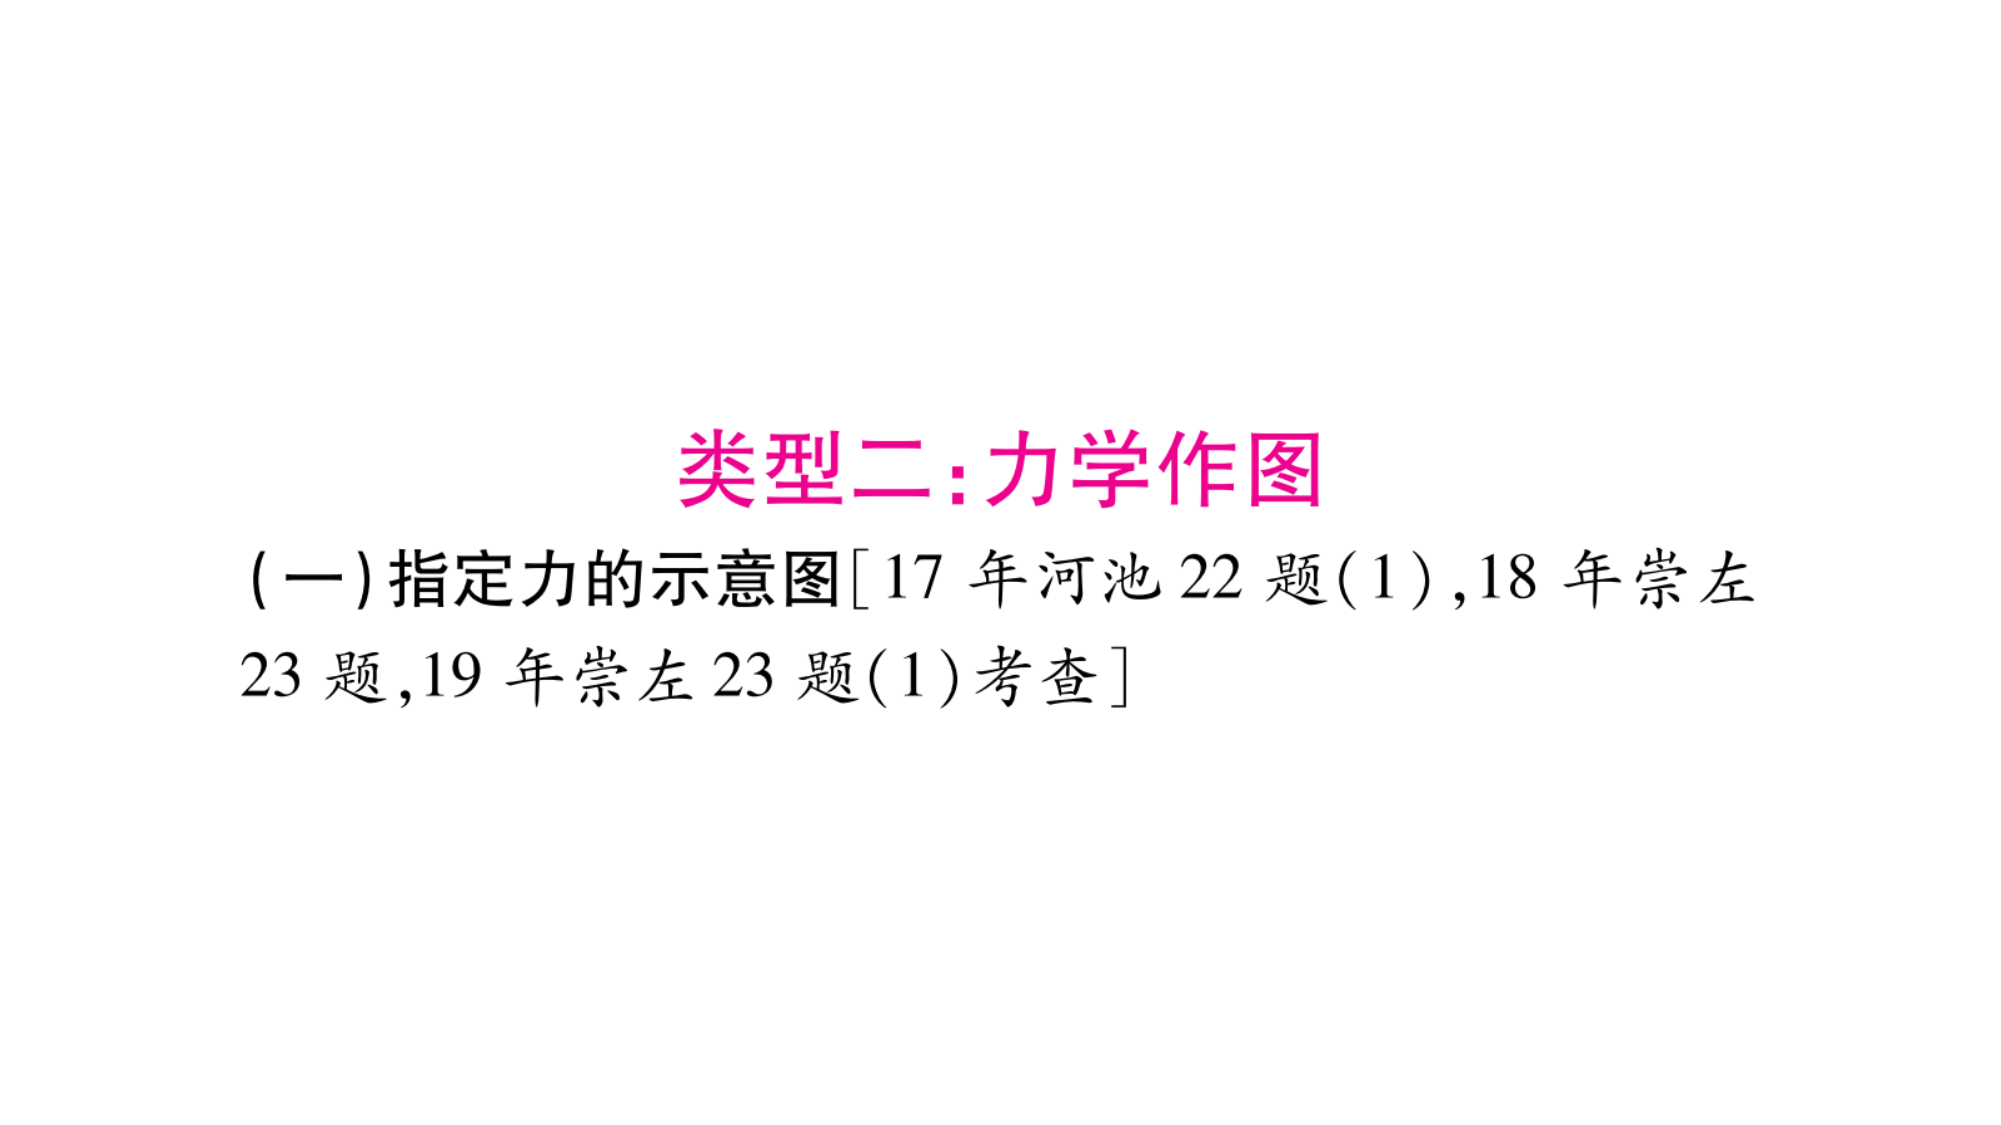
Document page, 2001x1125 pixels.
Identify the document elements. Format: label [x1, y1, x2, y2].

picture [237, 406, 1763, 719]
